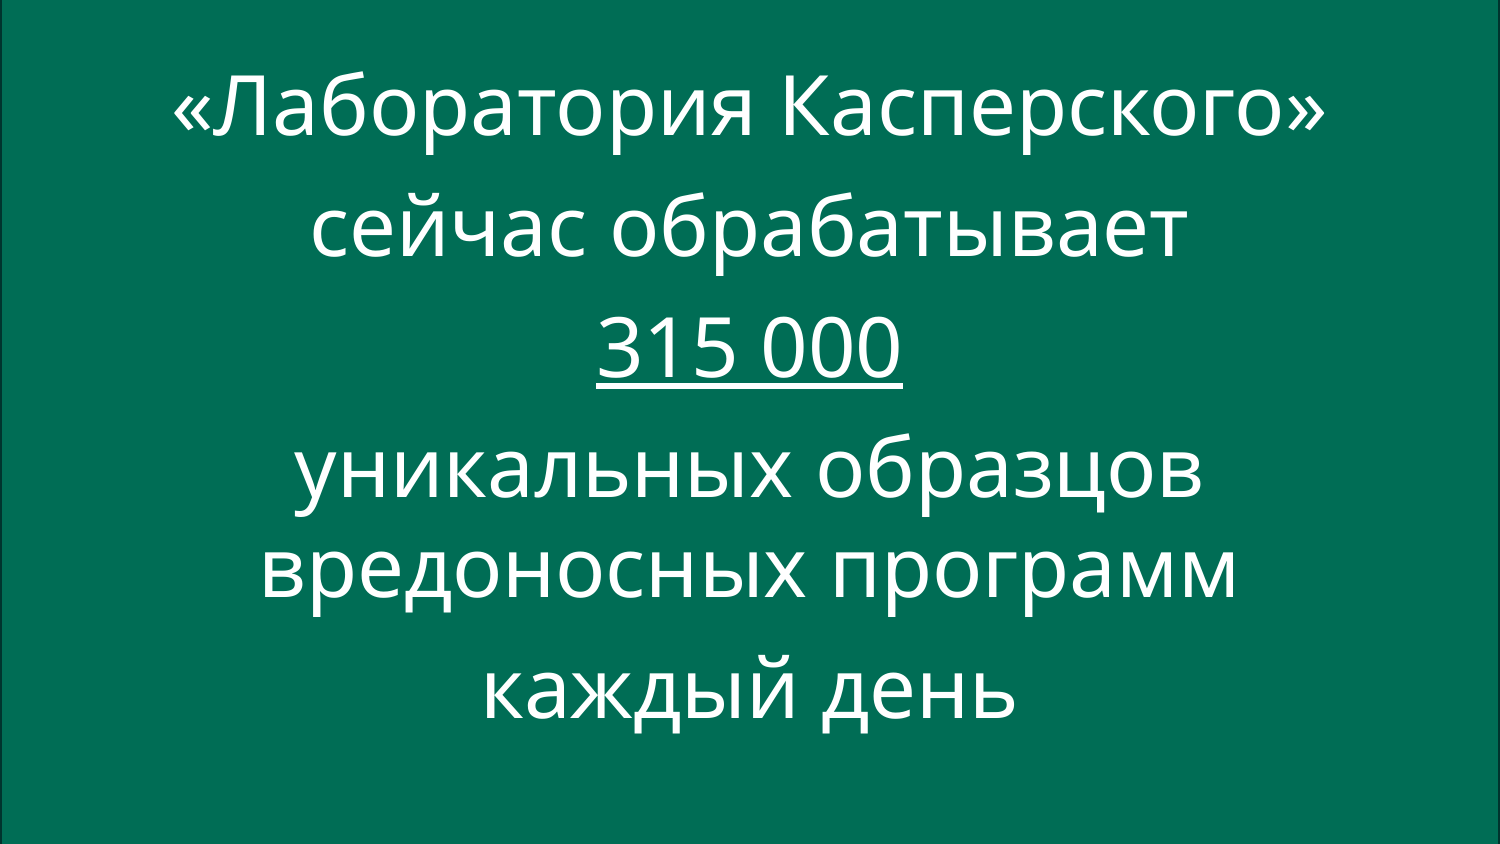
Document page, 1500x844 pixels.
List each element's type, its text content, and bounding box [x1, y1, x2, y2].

text_box «Лаборатория Касперского» сейчас обрабатывает 315 000 уникальных образцов вредоносных программ каждый день [0, 0, 1500, 844]
